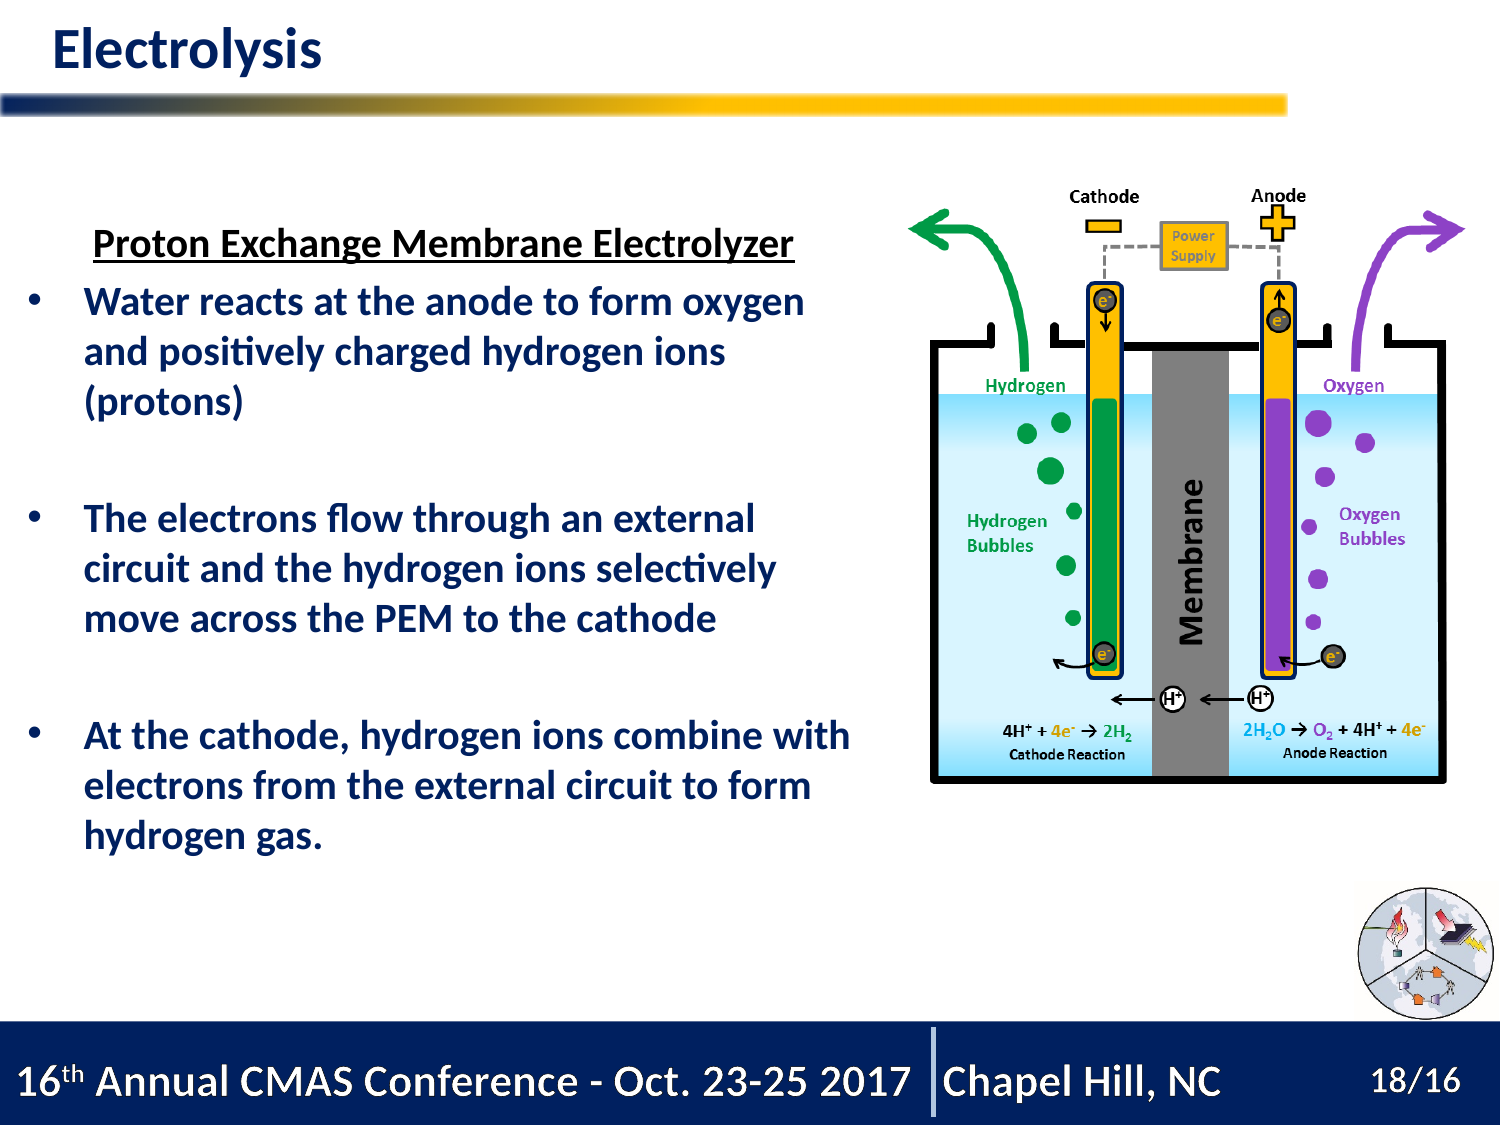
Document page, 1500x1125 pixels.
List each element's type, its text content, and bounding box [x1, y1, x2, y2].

picture [1354, 881, 1499, 1021]
list Proton Exchange Membrane Electrolyzer Water reacts at the anode to form oxygen and positively charged hydrogen ions (protons) The electrons flow through an external circuit and the hydrogen ions selectively move across the PEM to the cathode At the cathode, hydrogen ions combine with electrons from the external circuit to form hydrogen gas. [12, 208, 875, 951]
title Electrolysis [37, 0, 1463, 111]
picture [787, 187, 1500, 801]
